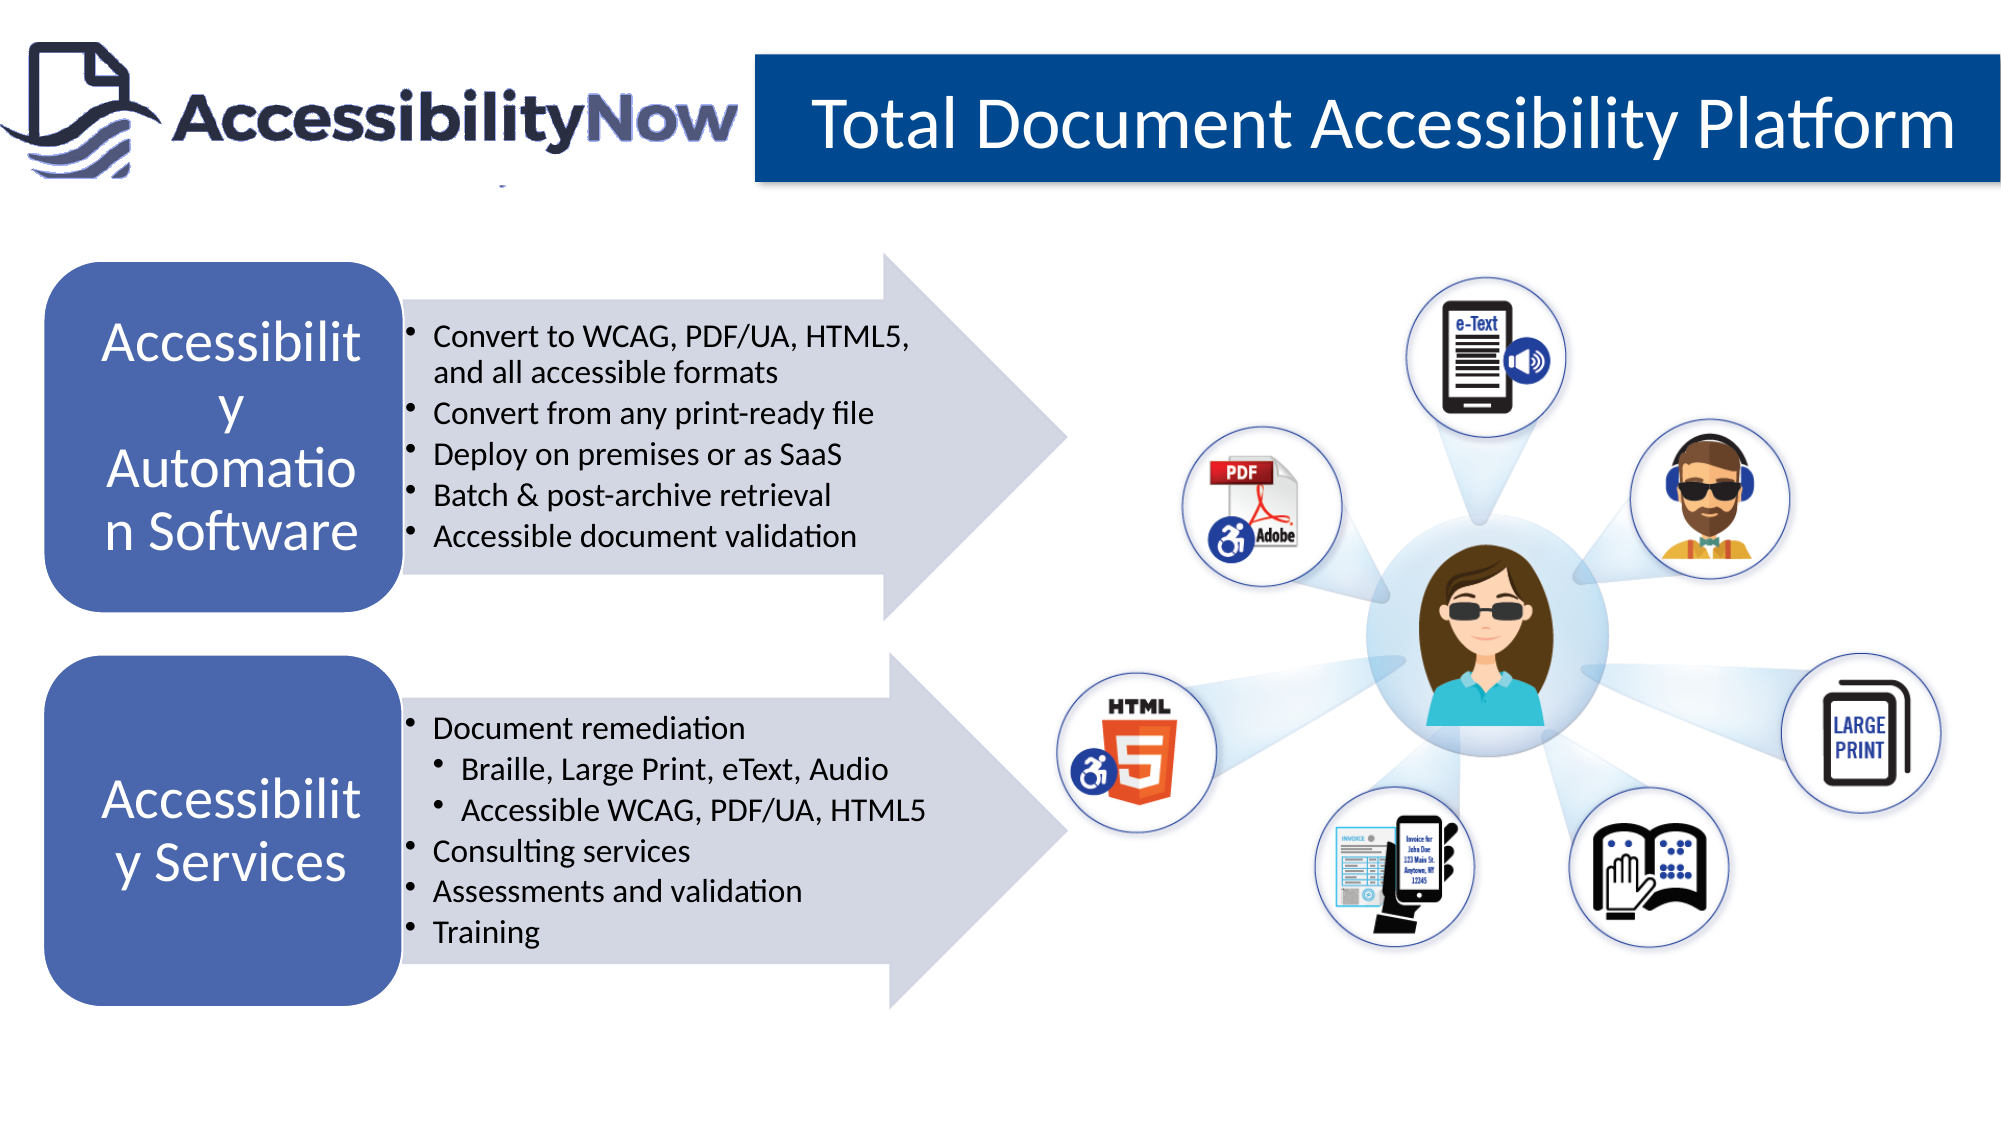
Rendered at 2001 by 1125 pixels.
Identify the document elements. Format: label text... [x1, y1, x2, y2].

text_box Total Document Accessibility Platform [770, 66, 2000, 172]
picture [1023, 254, 1974, 1014]
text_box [0, 42, 738, 214]
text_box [43, 254, 1067, 1008]
